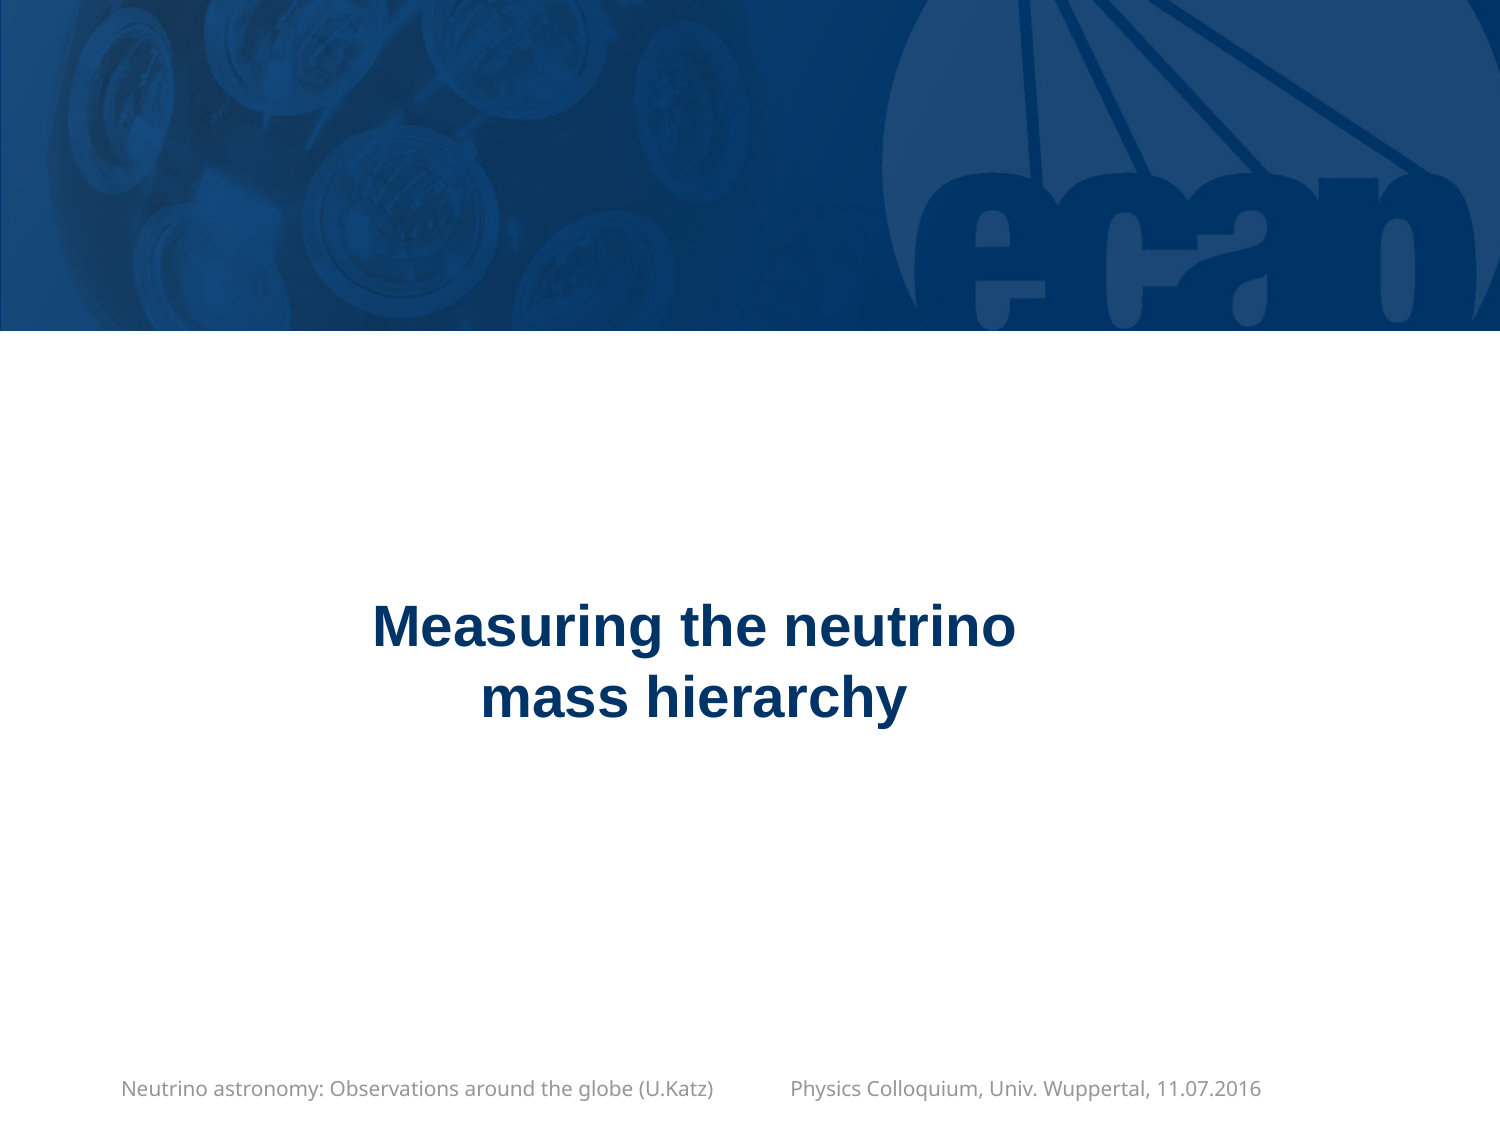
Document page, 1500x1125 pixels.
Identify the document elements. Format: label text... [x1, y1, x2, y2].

title Measuring the neutrino mass hierarchy [319, 587, 1071, 679]
picture [0, 0, 1500, 331]
footer Neutrino astronomy: Observations around the globe (U.Katz) Physics Colloquium, Univ. Wuppertal, 11.07.2016 [120, 1050, 1269, 1125]
